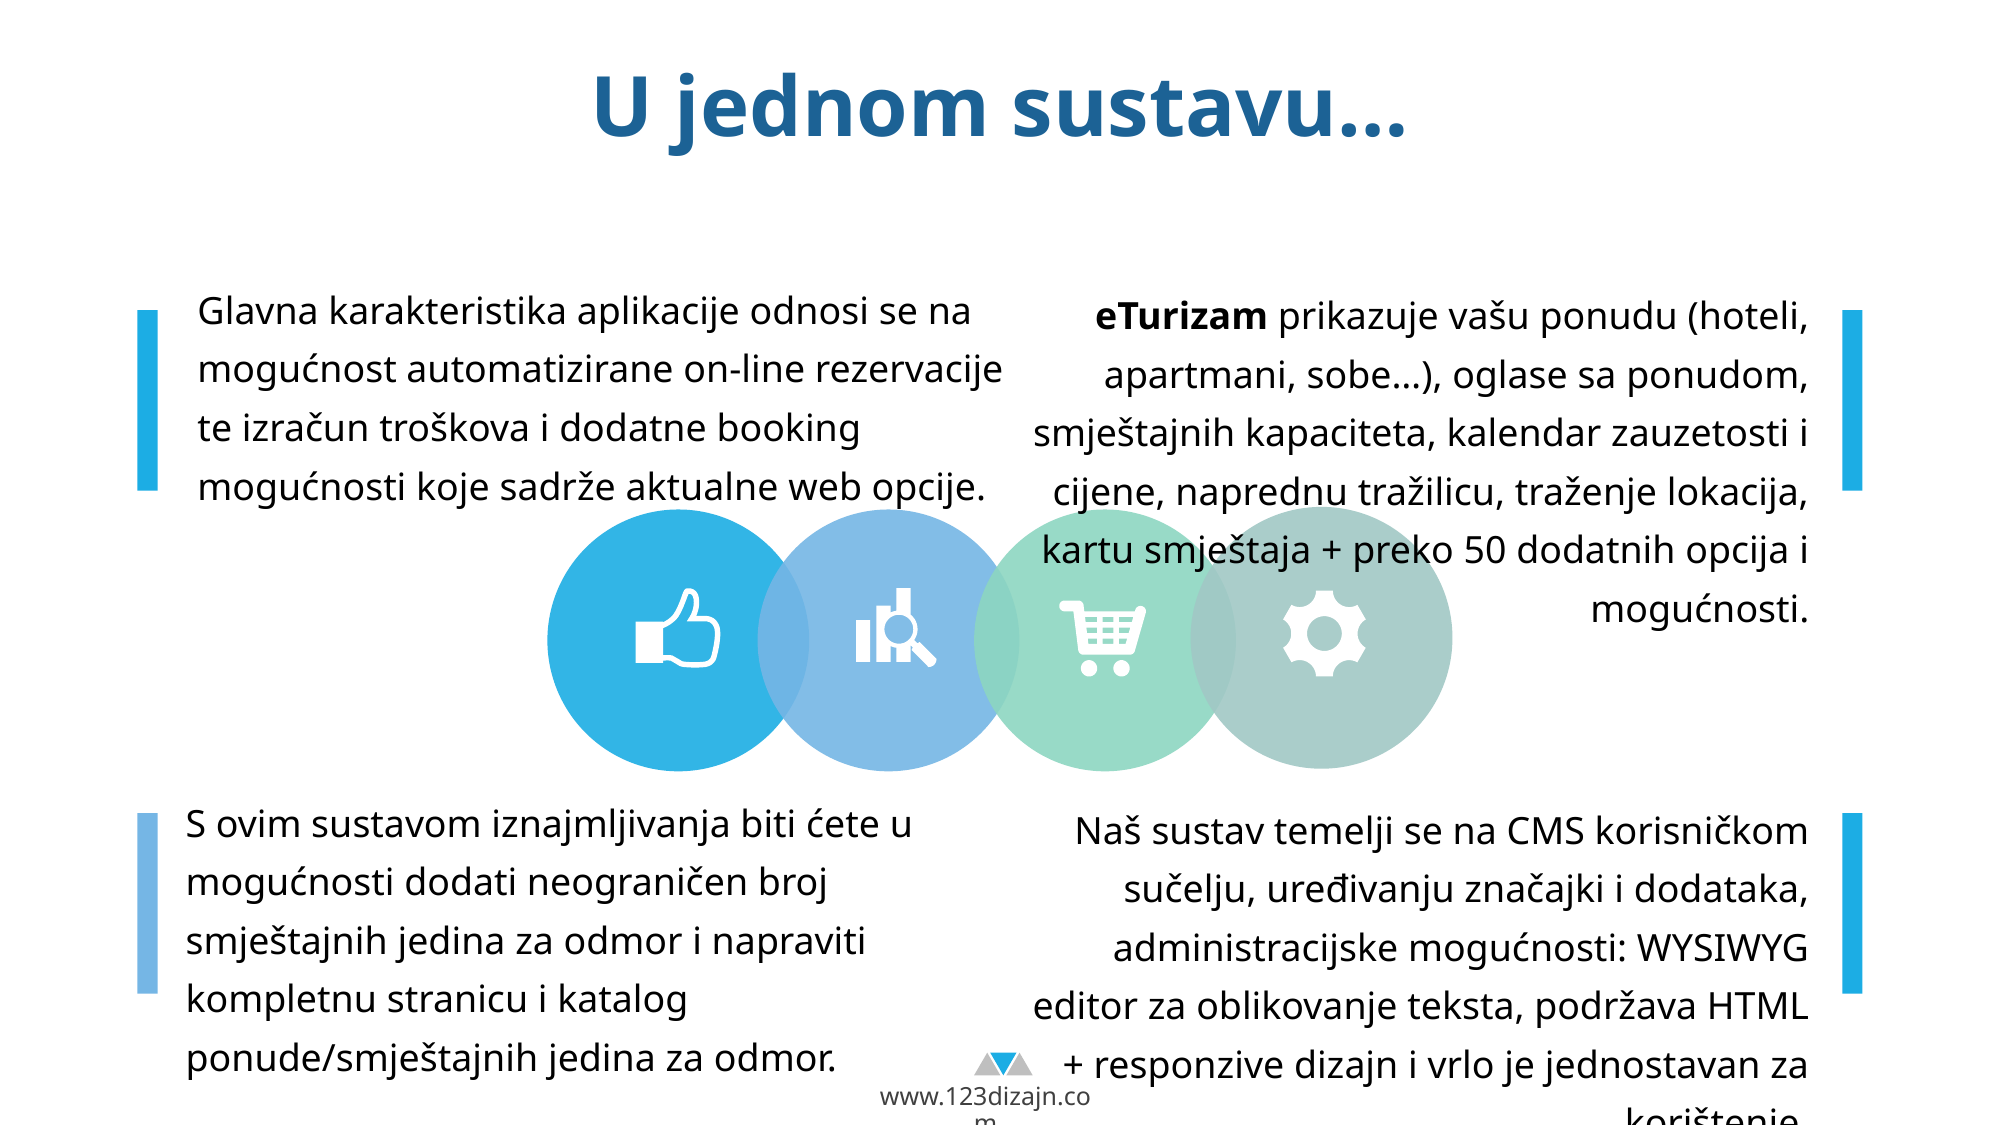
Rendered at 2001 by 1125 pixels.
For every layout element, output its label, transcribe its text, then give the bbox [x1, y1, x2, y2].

list eTurizam prikazuje vašu ponudu (hoteli, apartmani, sobe…), oglase sa ponudom, smještajnih kapaciteta, kalendar zauzetosti i cijene, naprednu tražilicu, traženje lokacija, kartu smještaja + preko 50 dodatnih opcija i mogućnosti. [966, 271, 1825, 686]
list Glavna karakteristika aplikacije odnosi se na mogućnost automatizirane on-line rezervacije te izračun troškova i dodatne booking mogućnosti koje sadrže aktualne web opcije. [182, 266, 1027, 447]
title U jednom sustavu… [137, 33, 1863, 186]
text_box [1059, 600, 1146, 655]
list S ovim sustavom iznajmljivanja biti ćete u mogućnosti dodati neograničen broj smještajnih jedina za odmor i napraviti kompletnu stranicu i katalog ponude/smještajnih jedina za odmor. [170, 778, 967, 960]
text_box [1113, 660, 1130, 677]
text_box [1283, 590, 1366, 677]
list Naš sustav temelji se na CMS korisničkom sučelju, uređivanju značajki i dodataka, administracijske mogućnosti: WYSIWYG editor za oblikovanje teksta, podržava HTML + responzive dizajn i vrlo je jednostavan za korištenje. [1011, 785, 1825, 967]
list www.123dizajn.com [854, 1077, 1117, 1108]
text_box [635, 588, 721, 668]
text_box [856, 588, 937, 668]
text_box [1080, 660, 1098, 677]
